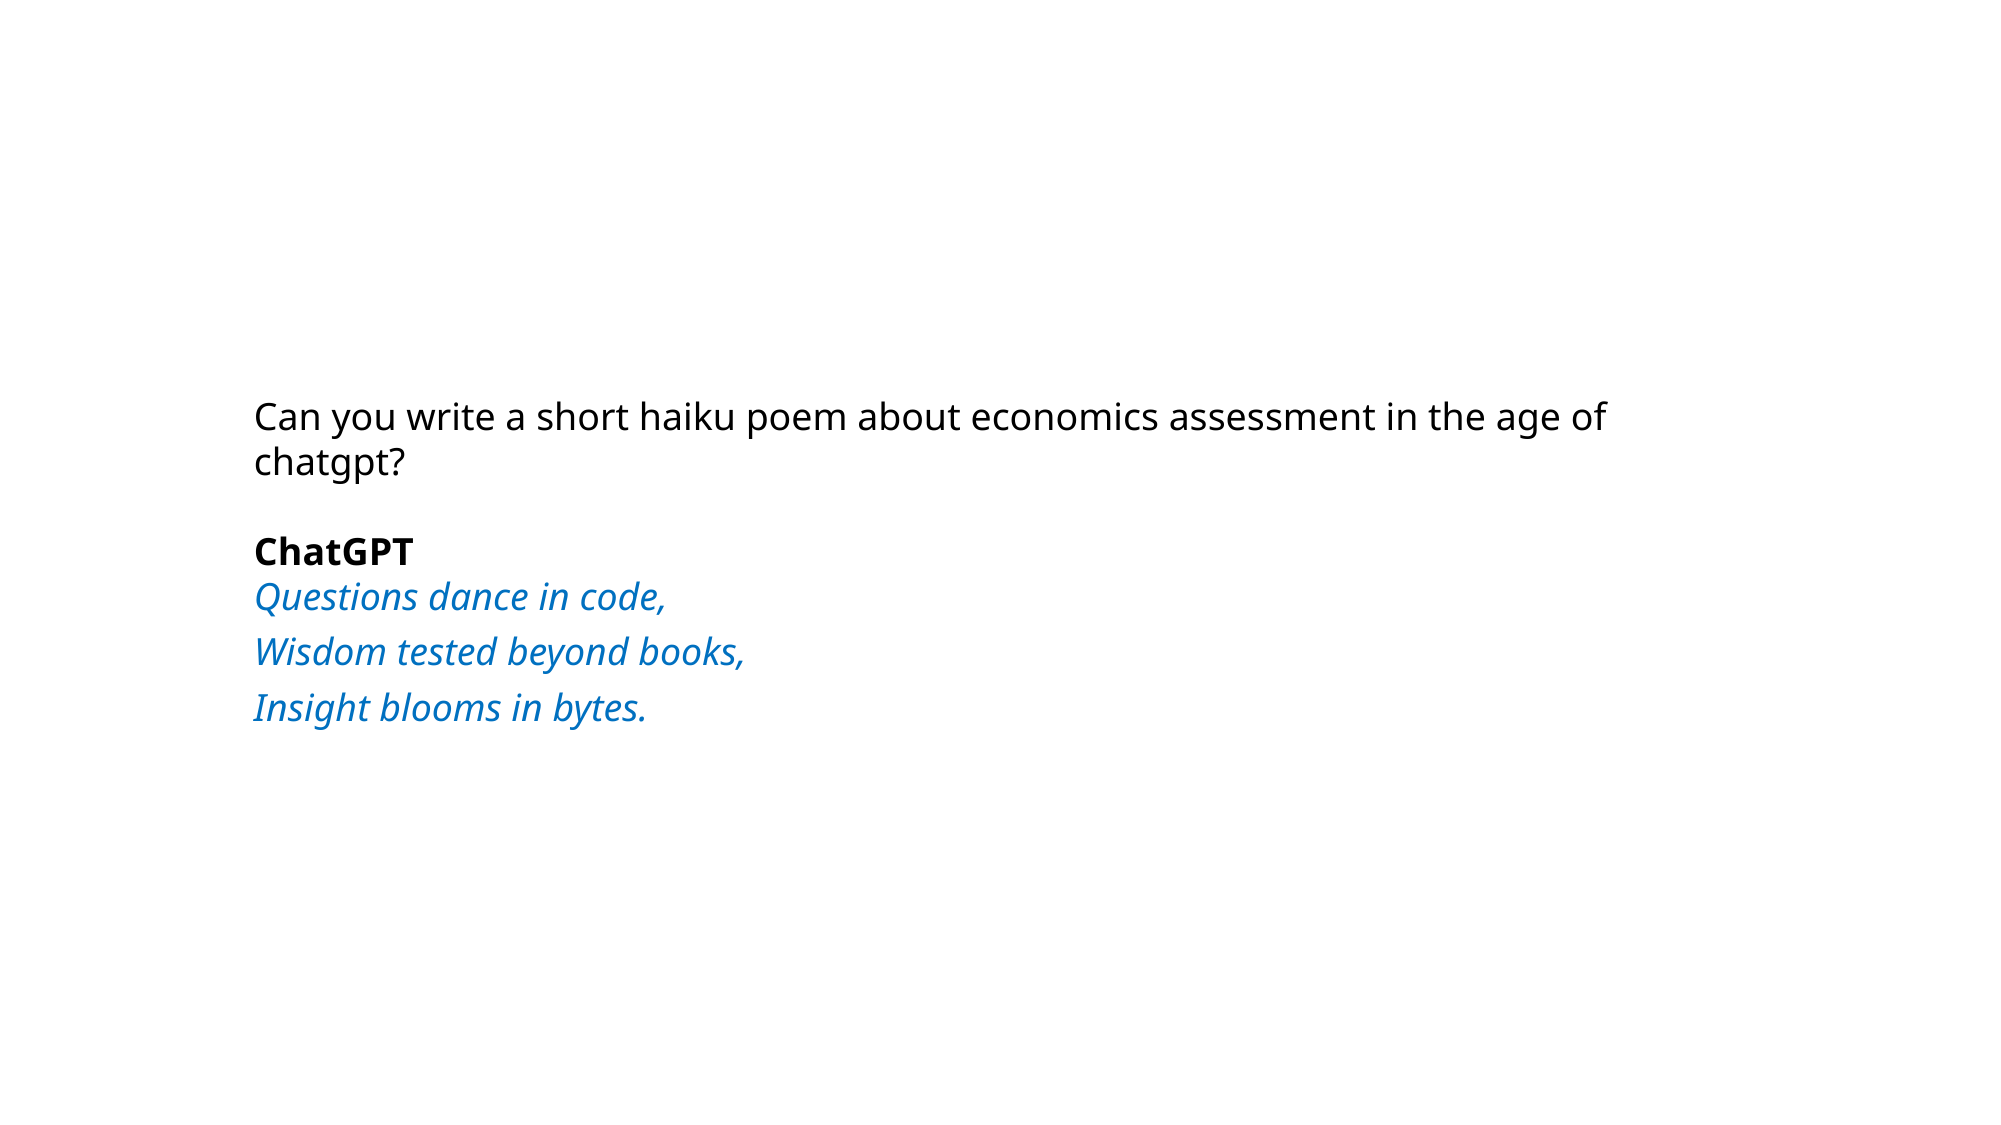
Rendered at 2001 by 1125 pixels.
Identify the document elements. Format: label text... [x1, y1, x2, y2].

text_box Can you write a short haiku poem about economics assessment in the age of chatgpt? ChatGPT Questions dance in code, Wisdom tested beyond books, Insight blooms in bytes. [239, 385, 1747, 736]
